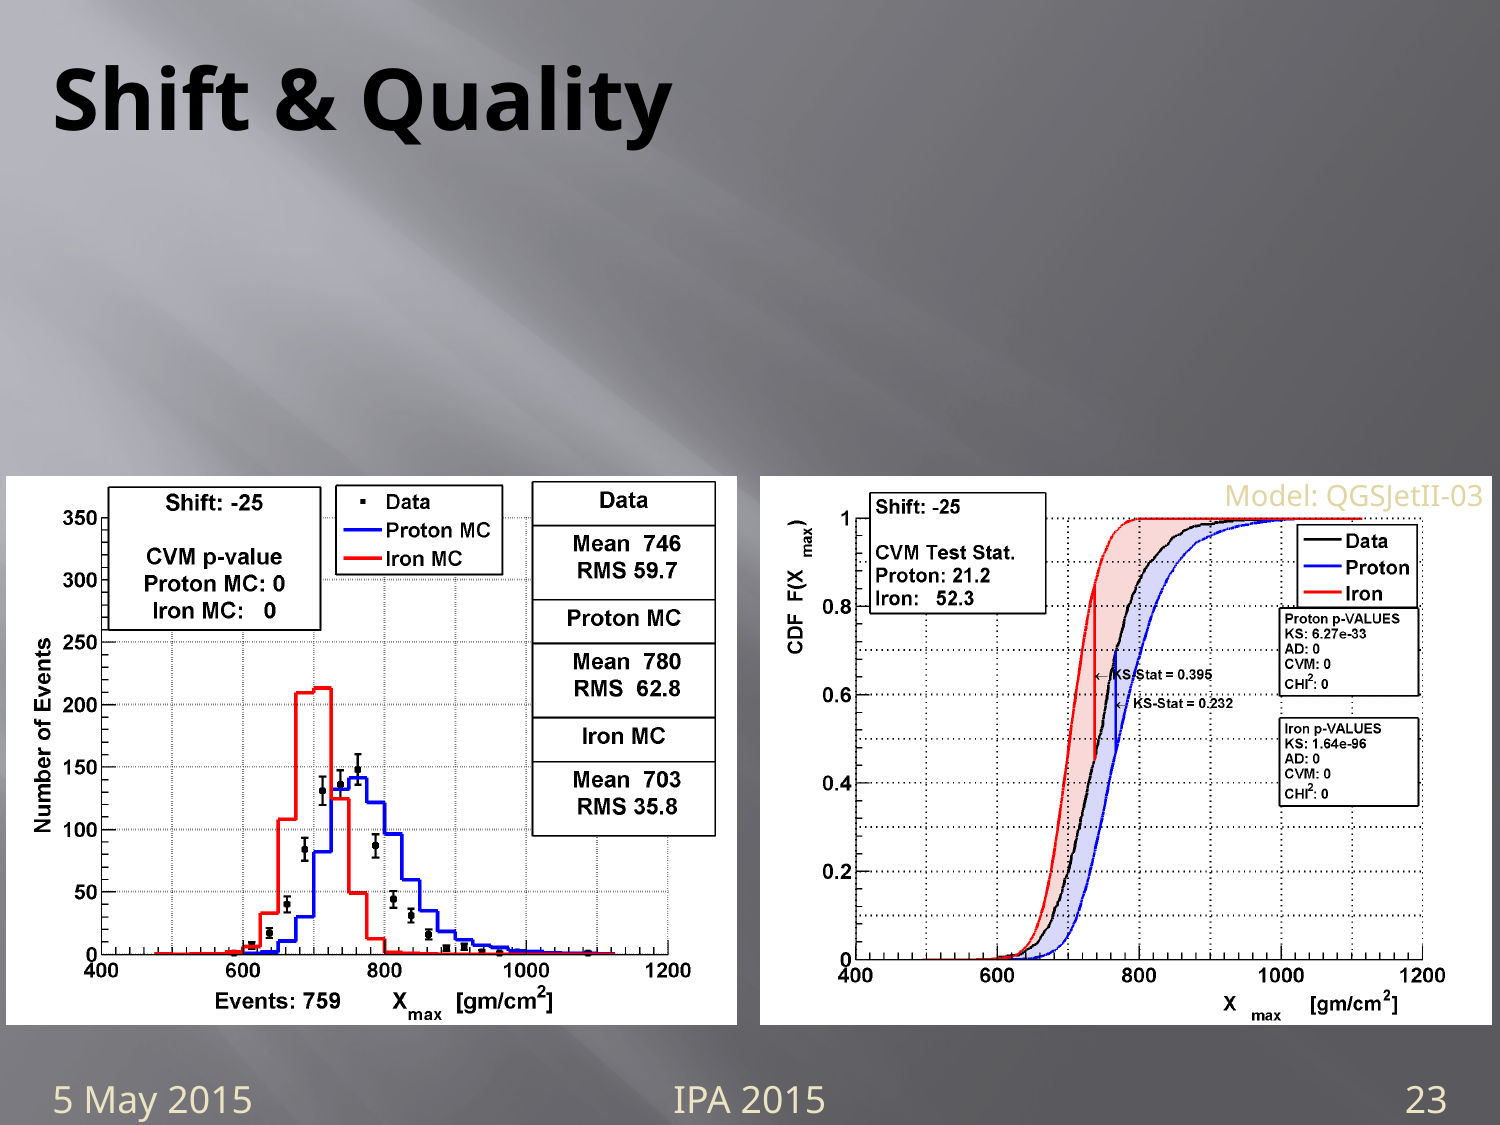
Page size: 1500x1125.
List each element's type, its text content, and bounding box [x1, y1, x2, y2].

footer IPA 2015 [512, 1085, 988, 1125]
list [6, 450, 738, 1051]
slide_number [37, 1091, 425, 1125]
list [760, 450, 1492, 1051]
slide_number 23 [1299, 1094, 1463, 1125]
title Shift & Quality [37, 37, 1463, 150]
